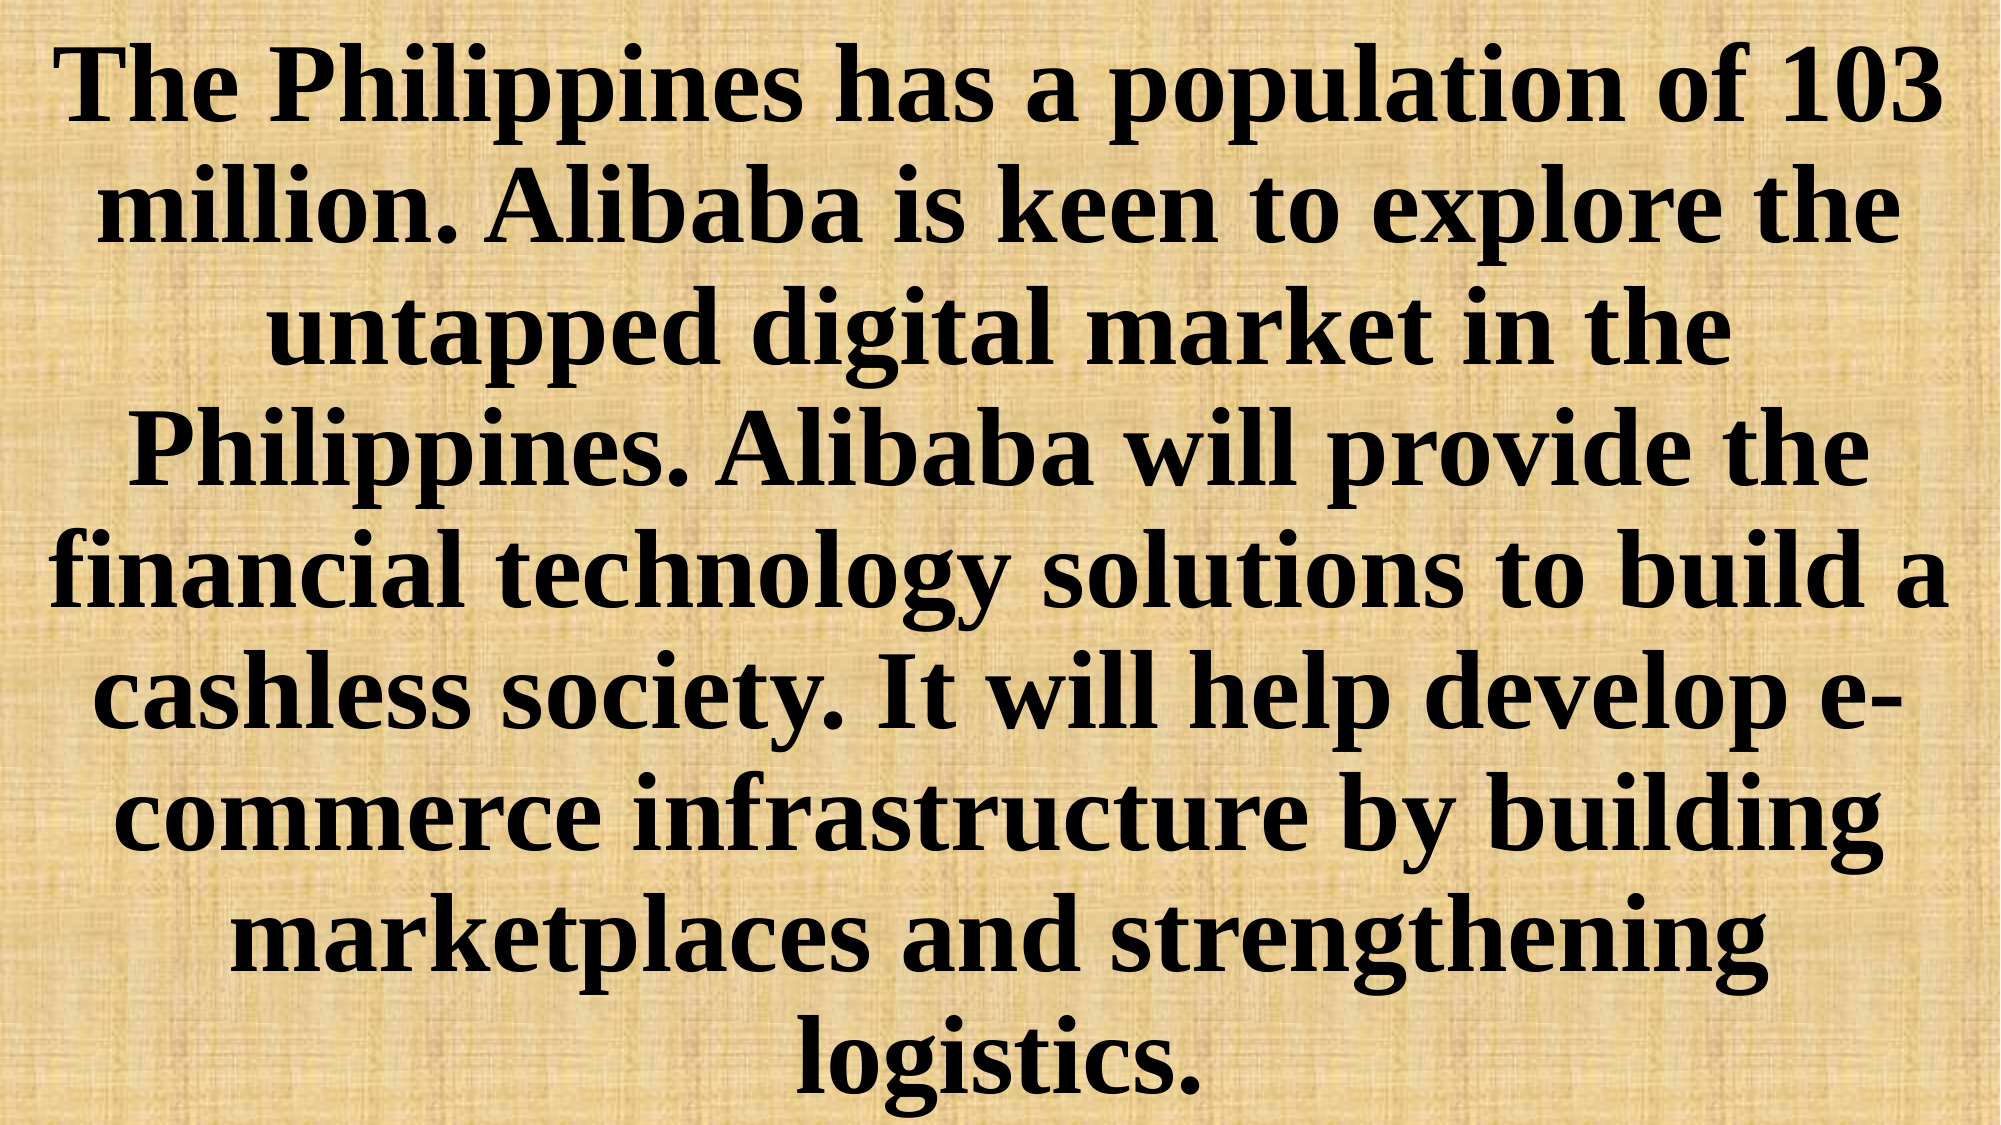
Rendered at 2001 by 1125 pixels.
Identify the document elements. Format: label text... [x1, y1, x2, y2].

title The Philippines has a population of 103 million. Alibaba is keen to explore the untapped digital market in the Philippines. Alibaba will provide the financial technology solutions to build a cashless society. It will help develop e-commerce infrastructure by building marketplaces and strengthening logistics. [0, 0, 2000, 1125]
